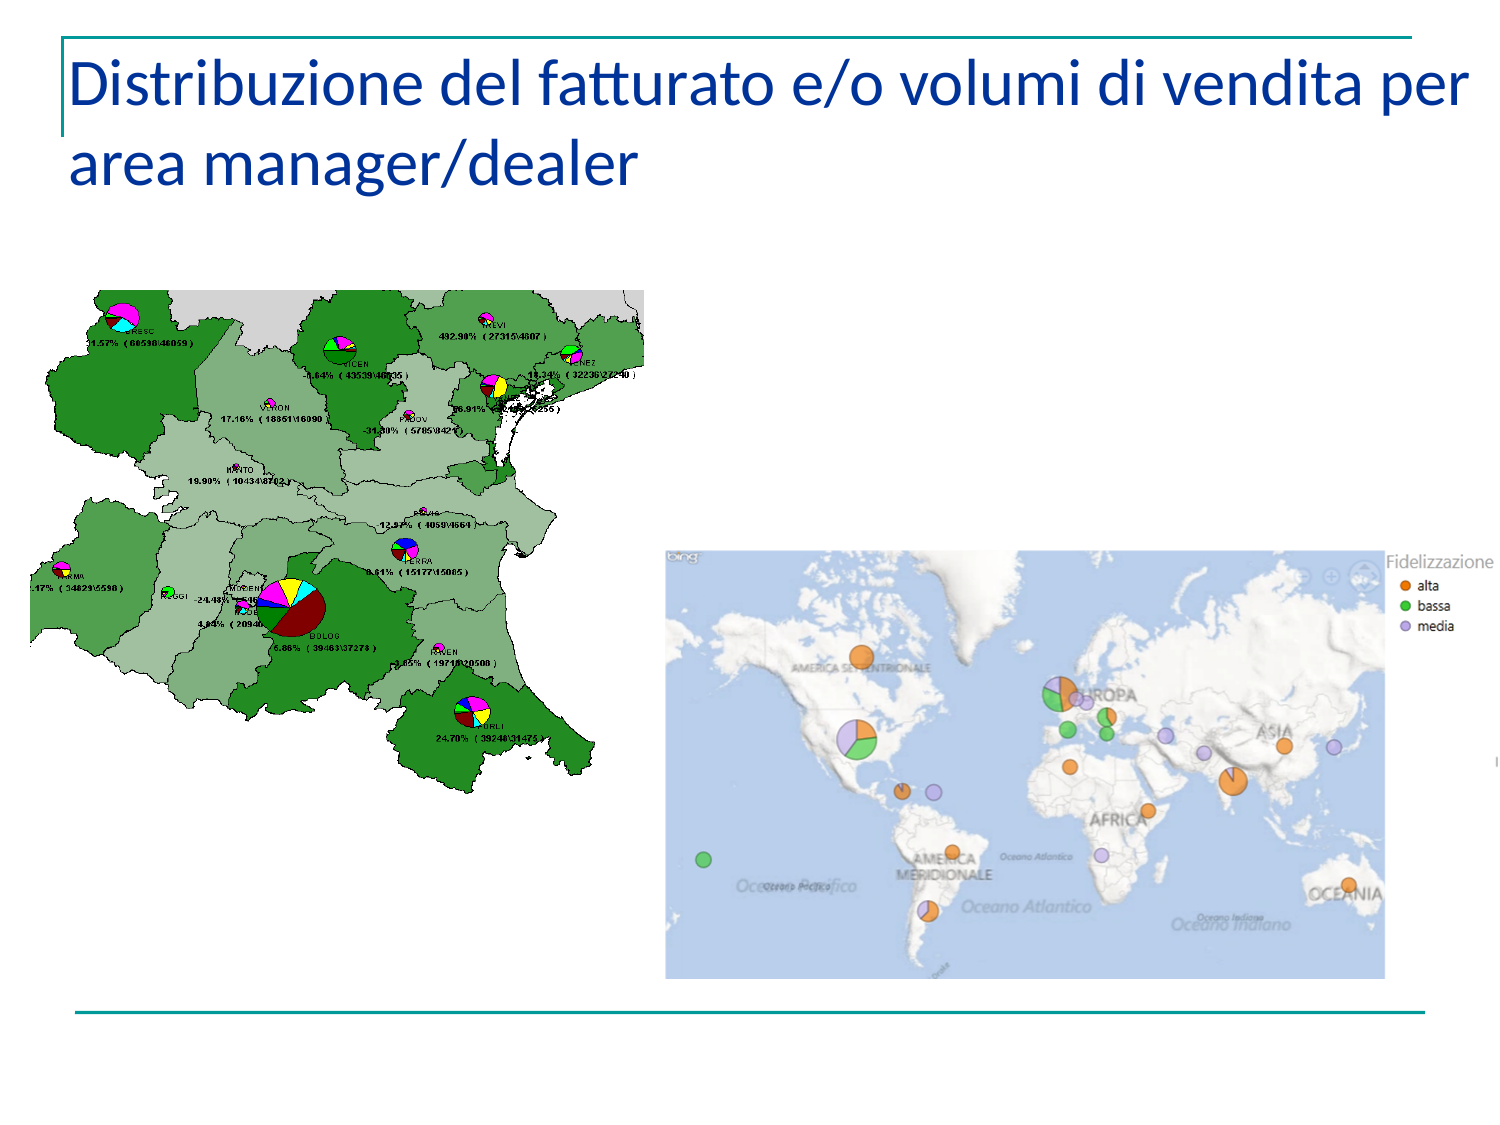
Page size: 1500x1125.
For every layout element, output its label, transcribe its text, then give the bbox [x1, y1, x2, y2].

picture [29, 290, 644, 800]
title Distribuzione del fatturato e/o volumi di vendita per area manager/dealer [53, 30, 1500, 131]
picture [665, 548, 1500, 980]
